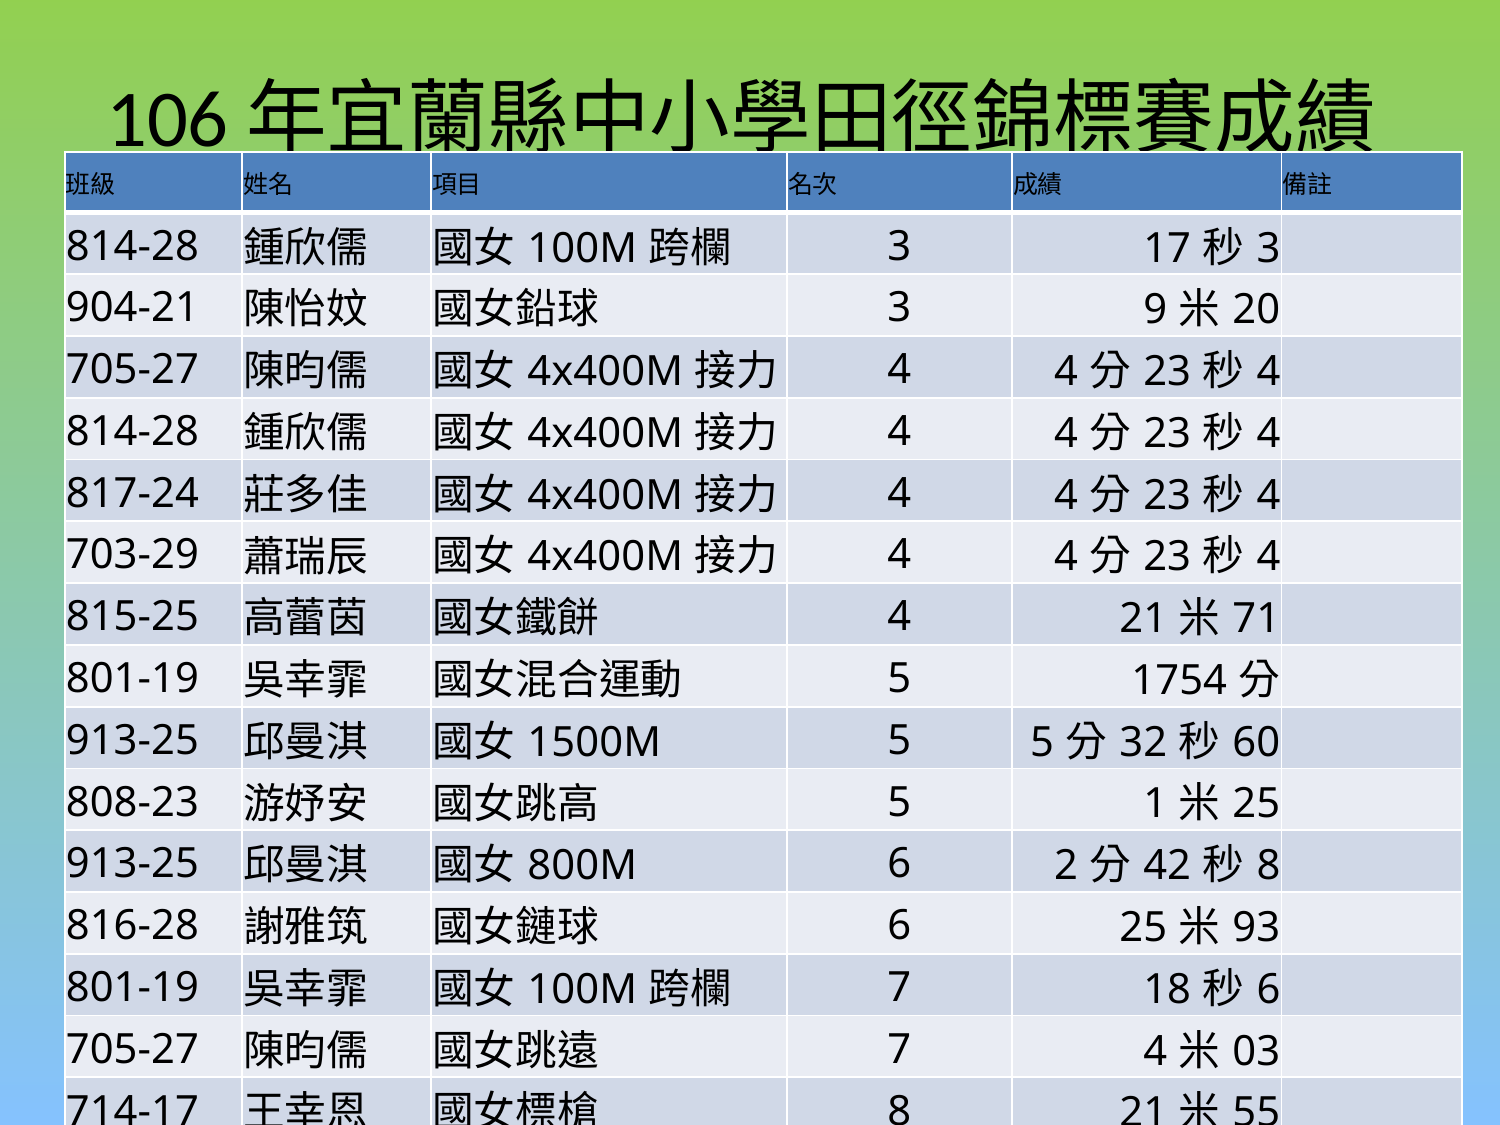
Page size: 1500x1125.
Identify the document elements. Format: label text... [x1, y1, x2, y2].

table_cell 714-17 [66, 1078, 241, 1125]
table_cell 吳幸霏 [243, 646, 430, 706]
table_cell 吳幸霏 [243, 955, 430, 1015]
table_cell [1282, 460, 1461, 520]
table_cell 國女1500M [432, 708, 786, 768]
table_cell 4分23秒4 [1013, 522, 1281, 582]
table_cell 5 [788, 769, 1011, 829]
table_cell [1282, 831, 1461, 891]
table_cell 808-23 [66, 769, 241, 829]
table_cell 國女4x400M接力 [432, 522, 786, 582]
table_cell [1282, 646, 1461, 706]
table_cell 913-25 [66, 708, 241, 768]
table_cell 邱曼淇 [243, 831, 430, 891]
table_header 名次 [788, 153, 1011, 210]
table_cell 5 [788, 646, 1011, 706]
table_cell [1282, 584, 1461, 644]
table_cell 816-28 [66, 893, 241, 953]
table_cell 國女4x400M接力 [432, 337, 786, 397]
table_cell [1282, 769, 1461, 829]
table_cell 6 [788, 893, 1011, 953]
table_cell 游妤安 [243, 769, 430, 829]
table_cell 21米71 [1013, 584, 1281, 644]
table_cell 國女標槍 [432, 1078, 786, 1125]
table_cell 7 [788, 1016, 1011, 1076]
table_header 項目 [432, 153, 786, 210]
table_cell [1282, 955, 1461, 1015]
table_cell 904-21 [66, 275, 241, 335]
table_cell 4米03 [1013, 1016, 1281, 1076]
table_cell 5 [788, 708, 1011, 768]
table_cell 4分23秒4 [1013, 337, 1281, 397]
table_cell 國女混合運動 [432, 646, 786, 706]
table_header 班級 [66, 153, 241, 210]
table_cell 莊多佳 [243, 460, 430, 520]
table_cell 國女跳遠 [432, 1016, 786, 1076]
table_cell 陳怡妏 [243, 275, 430, 335]
table_cell 9米20 [1013, 275, 1281, 335]
table_cell 4分23秒4 [1013, 460, 1281, 520]
table_cell 705-27 [66, 337, 241, 397]
table_cell 國女鉛球 [432, 275, 786, 335]
table_cell [1282, 215, 1461, 273]
table_cell 8 [788, 1078, 1011, 1125]
table_cell 邱曼淇 [243, 708, 430, 768]
table_cell [1282, 399, 1461, 459]
table_cell [1282, 337, 1461, 397]
table_cell 18秒6 [1013, 955, 1281, 1015]
table_cell 801-19 [66, 955, 241, 1015]
table_cell [1282, 1078, 1461, 1125]
table_cell 817-24 [66, 460, 241, 520]
table_header 成績 [1013, 153, 1281, 210]
table_cell 國女跳高 [432, 769, 786, 829]
table_cell 815-25 [66, 584, 241, 644]
table_cell 4 [788, 399, 1011, 459]
table_cell 國女800M [432, 831, 786, 891]
table_cell 鍾欣儒 [243, 215, 430, 273]
table_cell 4 [788, 584, 1011, 644]
table_cell 4 [788, 337, 1011, 397]
table_cell 5分32秒60 [1013, 708, 1281, 768]
table_cell 801-19 [66, 646, 241, 706]
table_header 姓名 [243, 153, 430, 210]
table_cell 814-28 [66, 399, 241, 459]
table_header 備註 [1282, 153, 1461, 210]
table_cell 3 [788, 275, 1011, 335]
table_cell 4 [788, 460, 1011, 520]
table_cell 1754分 [1013, 646, 1281, 706]
table_cell [1282, 708, 1461, 768]
table_cell 蕭瑞辰 [243, 522, 430, 582]
table_cell 國女鏈球 [432, 893, 786, 953]
table_cell 814-28 [66, 215, 241, 273]
table_cell 4 [788, 522, 1011, 582]
table_cell 4分23秒4 [1013, 399, 1281, 459]
table_cell 7 [788, 955, 1011, 1015]
table_cell 17秒3 [1013, 215, 1281, 273]
table_cell 2分42秒8 [1013, 831, 1281, 891]
table_cell [1282, 1016, 1461, 1076]
table_cell 鍾欣儒 [243, 399, 430, 459]
table_cell 謝雅筑 [243, 893, 430, 953]
table_cell 21米55 [1013, 1078, 1281, 1125]
table_cell 705-27 [66, 1016, 241, 1076]
table_cell 3 [788, 215, 1011, 273]
table_cell 高蕾茵 [243, 584, 430, 644]
table_cell 陳昀儒 [243, 337, 430, 397]
table_cell 913-25 [66, 831, 241, 891]
table_cell 國女鐵餅 [432, 584, 786, 644]
table_cell 國女100M跨欄 [432, 215, 786, 273]
table_cell 6 [788, 831, 1011, 891]
table_cell [1282, 522, 1461, 582]
table_cell 王幸恩 [243, 1078, 430, 1125]
table_cell 國女4x400M接力 [432, 460, 786, 520]
table_cell 703-29 [66, 522, 241, 582]
title 106年宜蘭縣中小學田徑錦標賽成績1061205 [75, 45, 1425, 151]
table_cell [1282, 893, 1461, 953]
table_cell [1282, 275, 1461, 335]
table_cell 25米93 [1013, 893, 1281, 953]
table_cell 國女100M跨欄 [432, 955, 786, 1015]
table_cell 陳昀儒 [243, 1016, 430, 1076]
table_cell 1米25 [1013, 769, 1281, 829]
table_cell 國女4x400M接力 [432, 399, 786, 459]
